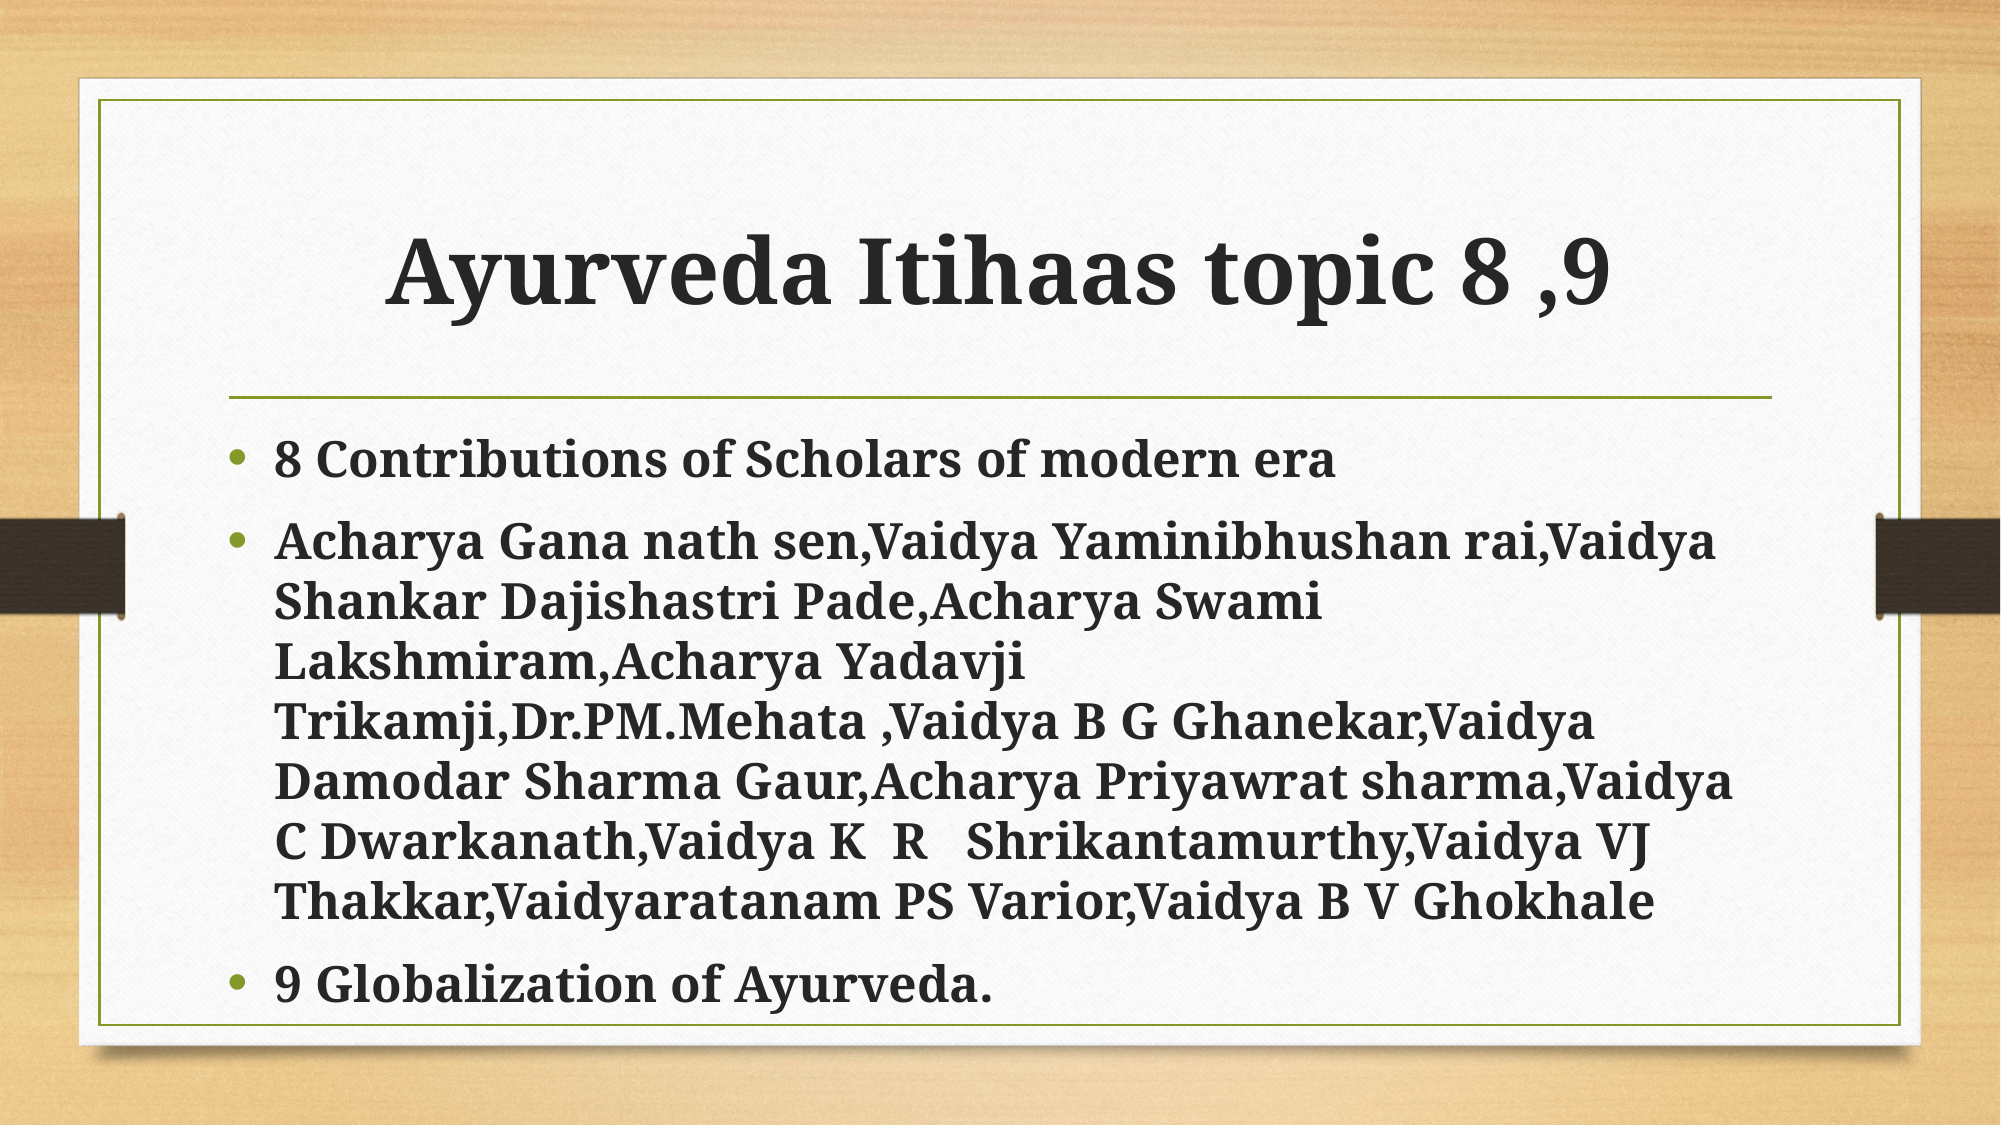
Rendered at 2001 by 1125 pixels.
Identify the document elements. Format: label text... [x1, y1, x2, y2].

picture [0, 0, 2001, 1125]
title Ayurveda Itihaas topic 8 ,9 [212, 161, 1788, 375]
list 8 Contributions of Scholars of modern era Acharya Gana nath sen,Vaidya Yaminibhushan rai,Vaidya Shankar Dajishastri Pade,Acharya Swami Lakshmiram,Acharya Yadavji Trikamji,Dr.PM.Mehata ,Vaidya B G Ghanekar,Vaidya Damodar Sharma Gaur,Acharya Priyawrat sharma,Vaidya C Dwarkanath,Vaidya K R Shrikantamurthy,Vaidya VJ Thakkar,Vaidyaratanam PS Varior,Vaidya B V Ghokhale 9 Globalization of Ayurveda. [212, 419, 1788, 964]
